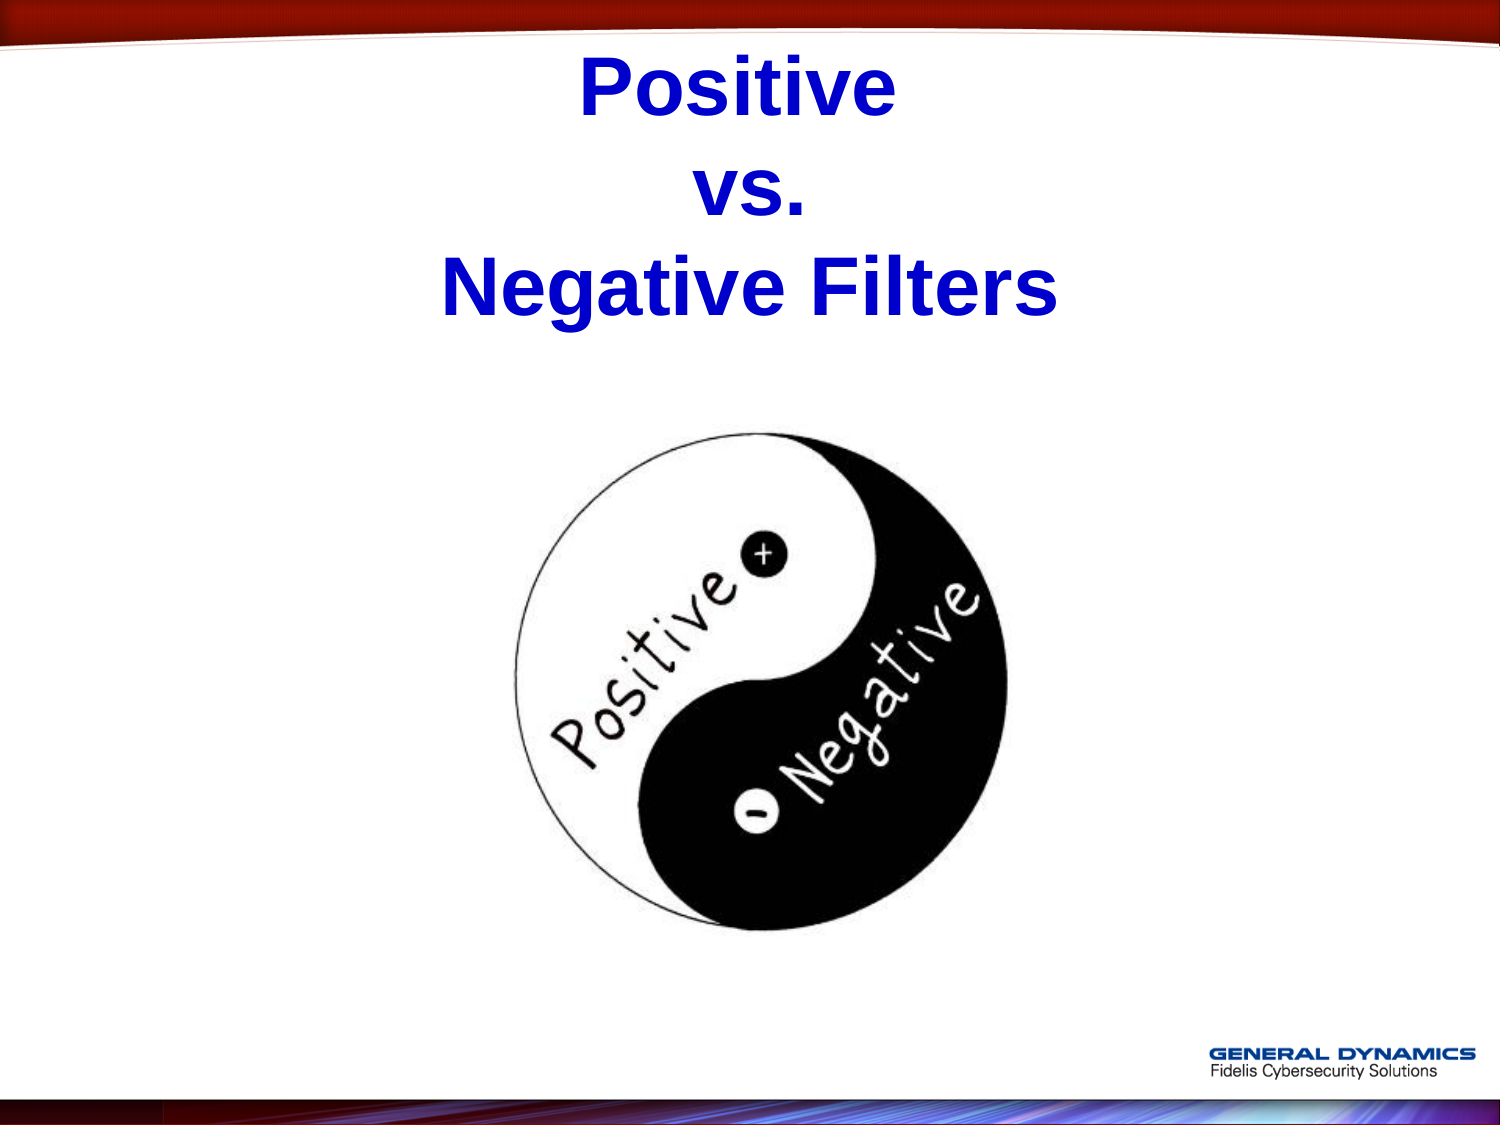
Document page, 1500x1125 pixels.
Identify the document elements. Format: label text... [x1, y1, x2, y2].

text_box Positive vs. Negative Filters [112, 24, 1388, 375]
picture [0, 0, 1500, 1125]
